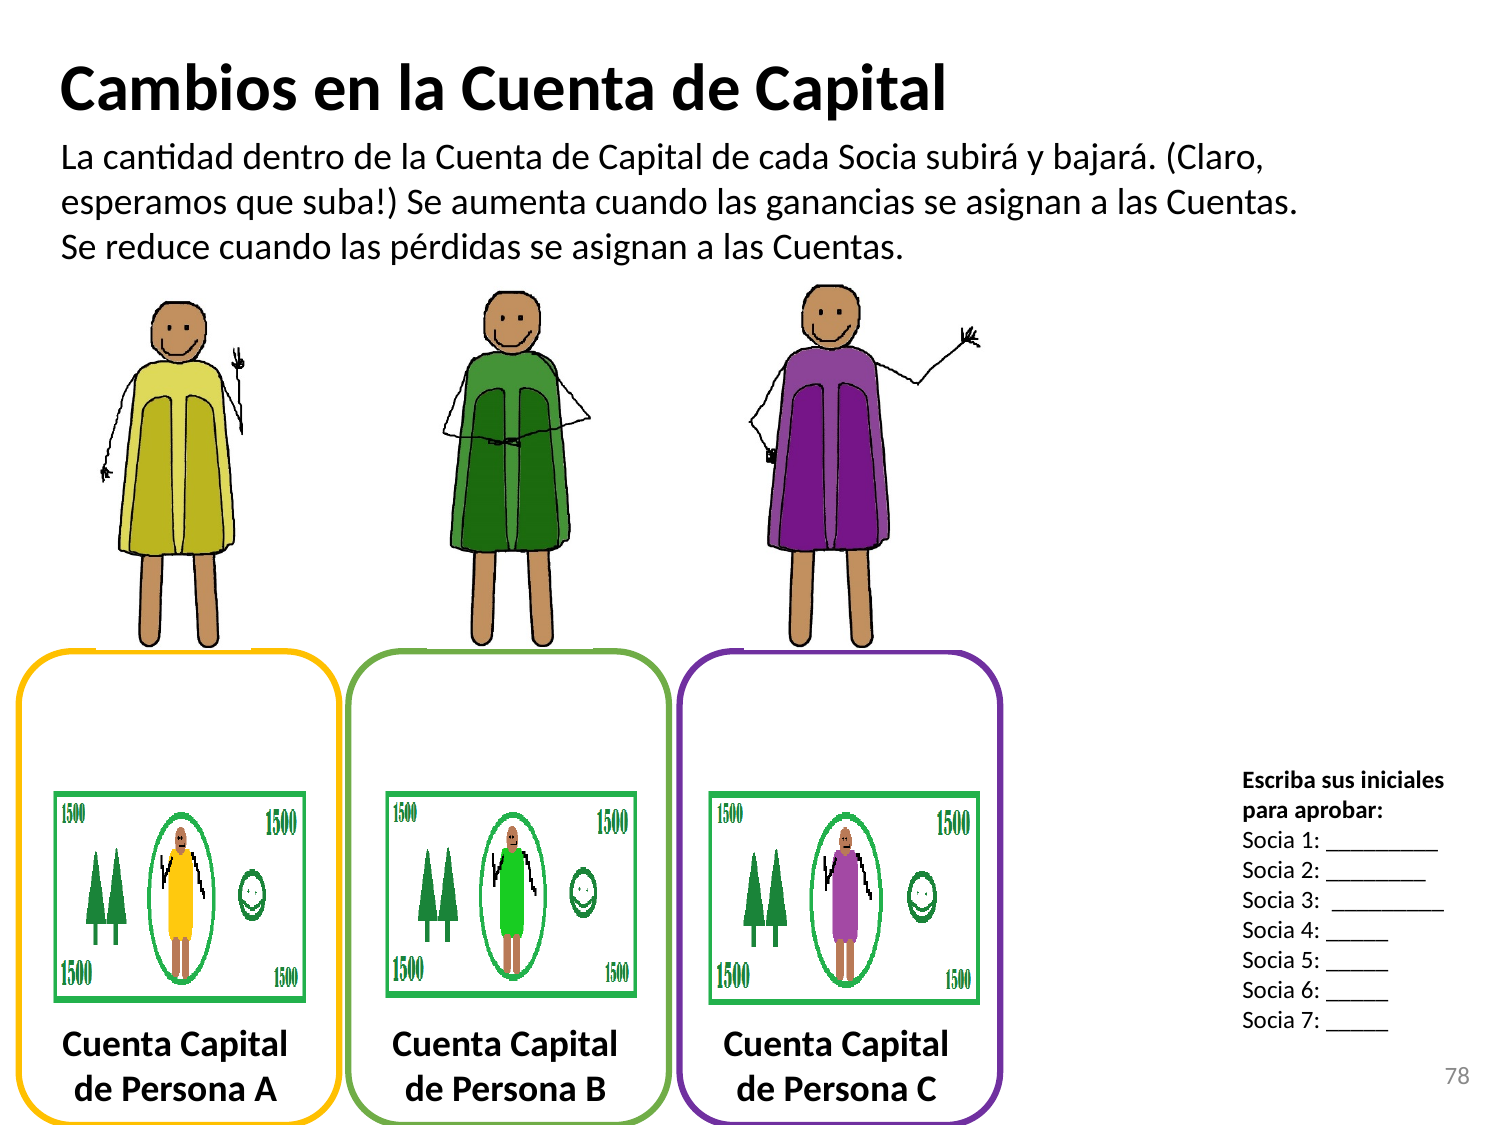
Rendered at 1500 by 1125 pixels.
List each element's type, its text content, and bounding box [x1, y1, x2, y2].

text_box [51, 786, 307, 1007]
text_box Cuenta Capital de Persona B [361, 1011, 650, 1116]
text_box Cuenta Capital de Persona A [31, 1011, 320, 1116]
text_box [678, 650, 1002, 1114]
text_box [706, 786, 981, 1010]
text_box Cambios en la Cuenta de Capital [46, 0, 1340, 124]
text_box [40, 1116, 318, 1125]
picture [744, 280, 985, 650]
text_box Cuenta Capital de Persona C [692, 1011, 981, 1116]
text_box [383, 786, 638, 1002]
picture [96, 298, 251, 650]
text_box La cantidad dentro de la Cuenta de Capital de cada Socia subirá y bajará. (Claro, esperamos que suba!) Se aumenta cuando las ganancias se asignan a las Cuentas. Se reduce cuando las pérdidas se asignan a las Cuentas. [46, 124, 1353, 275]
text_box [701, 1116, 979, 1125]
text_box [17, 650, 341, 1114]
text_box Escriba sus iniciales para aprobar: Socia 1: _________ Socia 2: ________ Socia 3: _________ Socia 4: _____ Socia 5: _____ Socia 6: _____ Socia 7: _____ [1227, 756, 1500, 1071]
slide_number 78 [1147, 1044, 1486, 1105]
text_box [347, 650, 670, 1114]
picture [427, 286, 593, 649]
text_box [370, 1116, 647, 1125]
